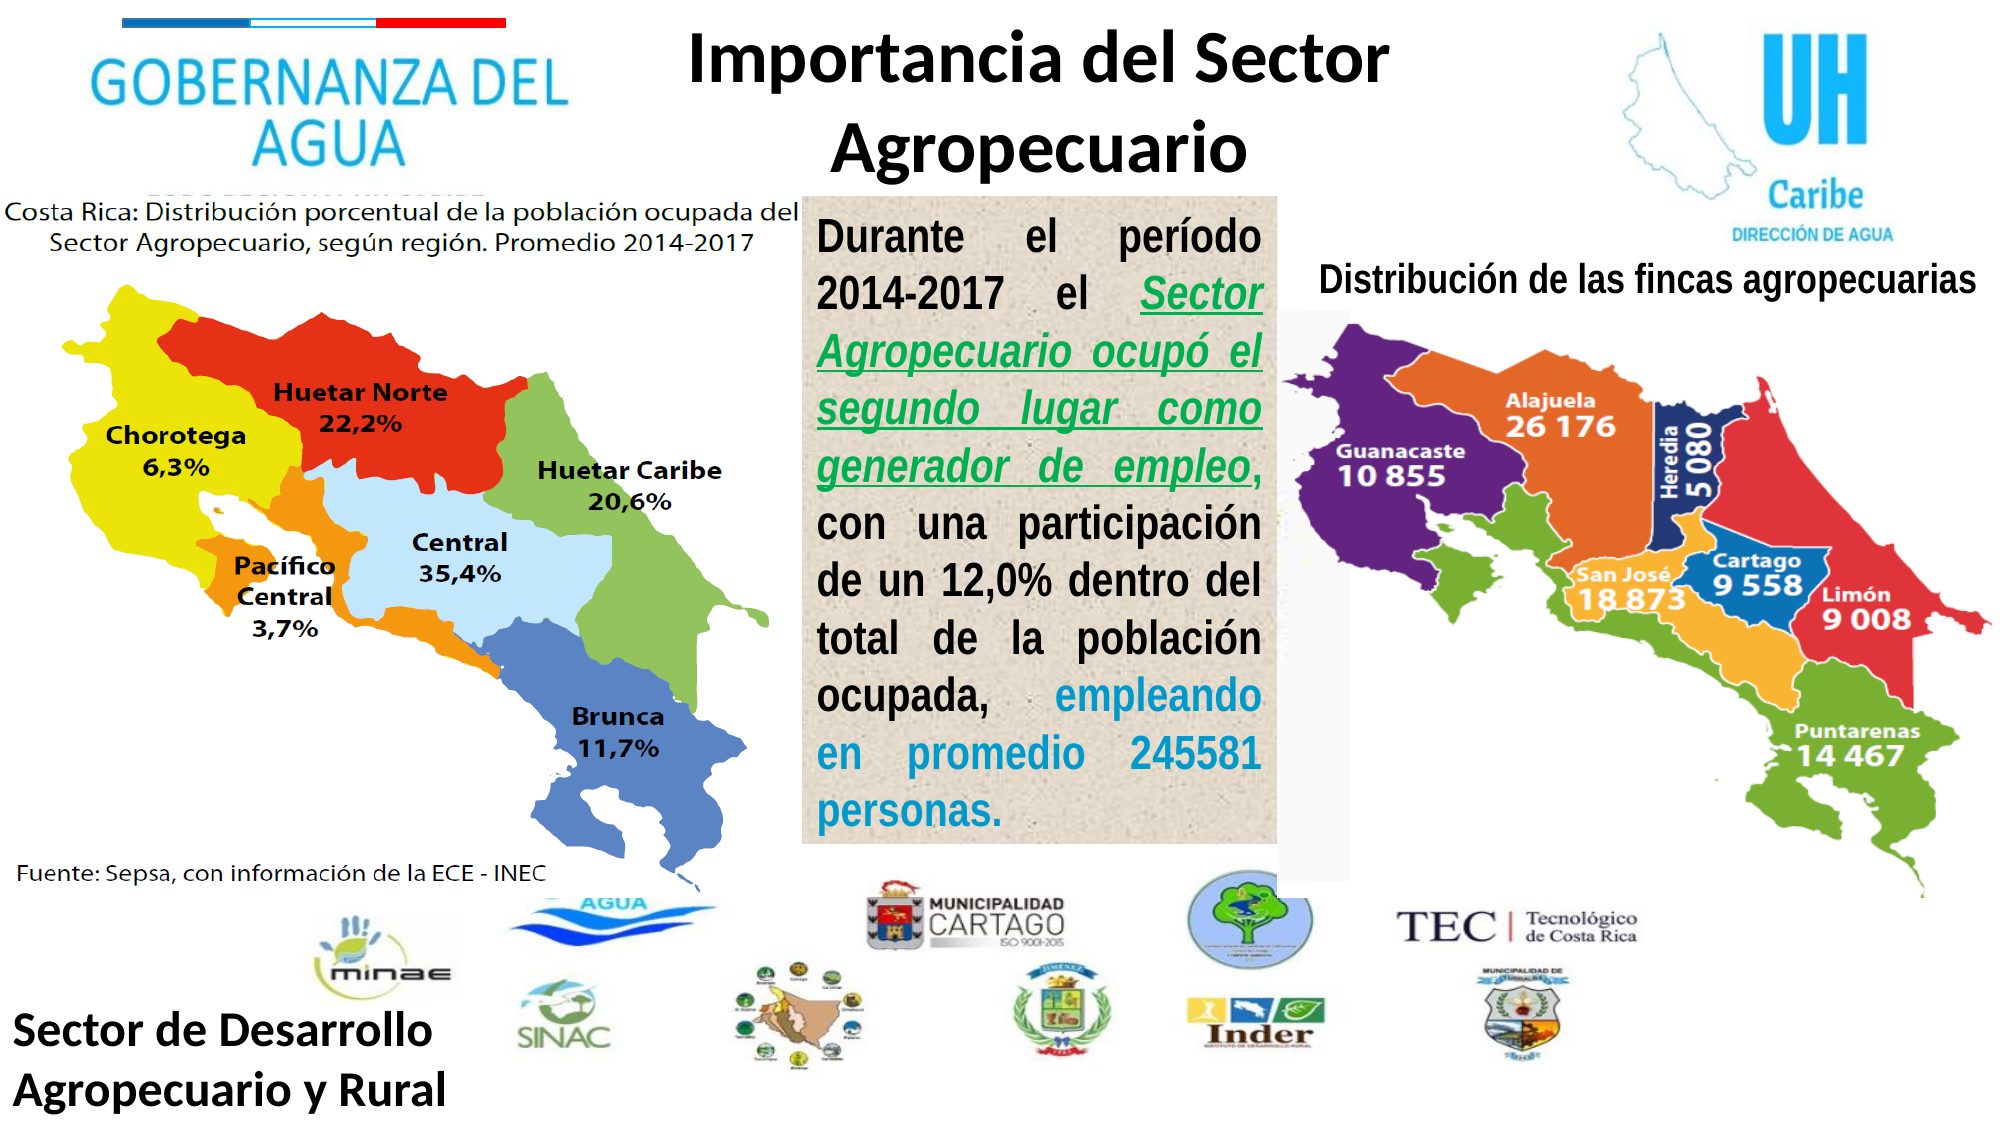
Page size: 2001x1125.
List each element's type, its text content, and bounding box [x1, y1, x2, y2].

picture [1599, 3, 1969, 244]
text_box Durante el período 2014-2017 el Sector Agropecuario ocupó el segundo lugar como generador de empleo, con una participación de un 12,0% dentro del total de la población ocupada, empleando en promedio 245581 personas. [802, 196, 1278, 844]
text_box Importancia del Sector Agropecuario [638, 0, 1441, 195]
text_box Sector de Desarrollo Agropecuario y Rural [0, 988, 479, 1124]
picture [0, 35, 2000, 1082]
text_box Distribución de las fincas agropecuarias [1304, 244, 2000, 310]
